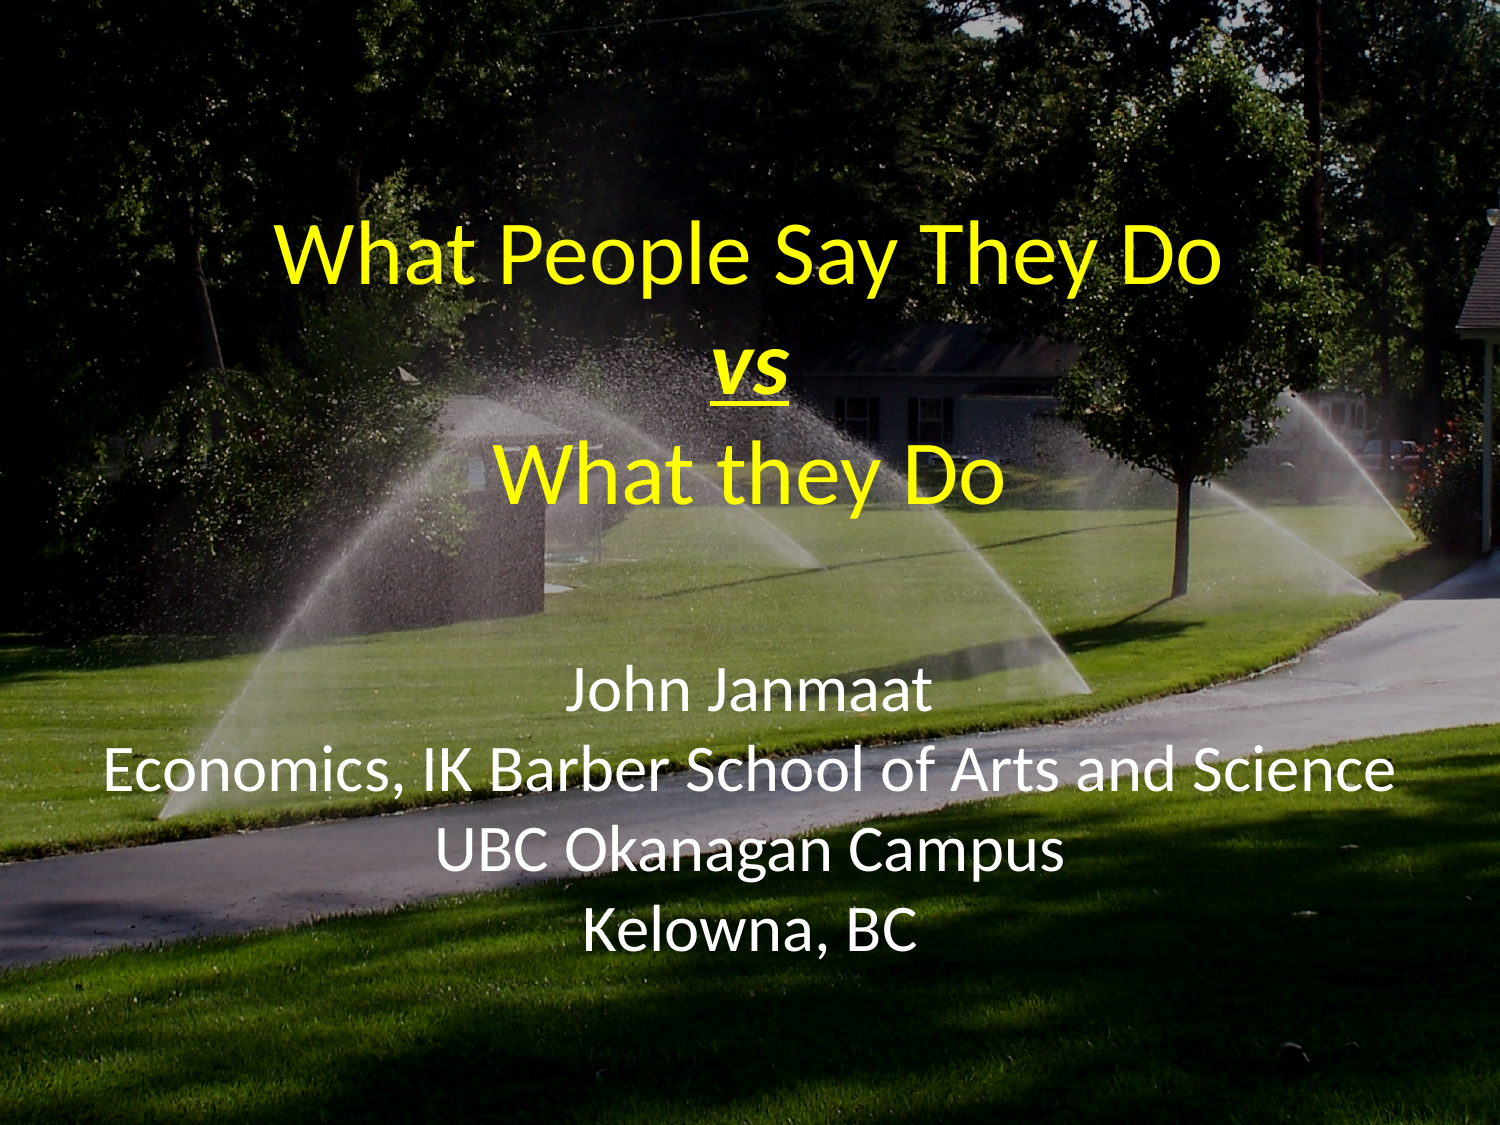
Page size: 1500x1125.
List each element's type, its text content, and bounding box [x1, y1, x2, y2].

picture [0, 0, 1500, 1125]
title What People Say They Do vs What they Do [112, 125, 1388, 591]
subtitle John Janmaat Economics, IK Barber School of Arts and Science UBC Okanagan Campus Kelowna, BC [53, 637, 1447, 1094]
